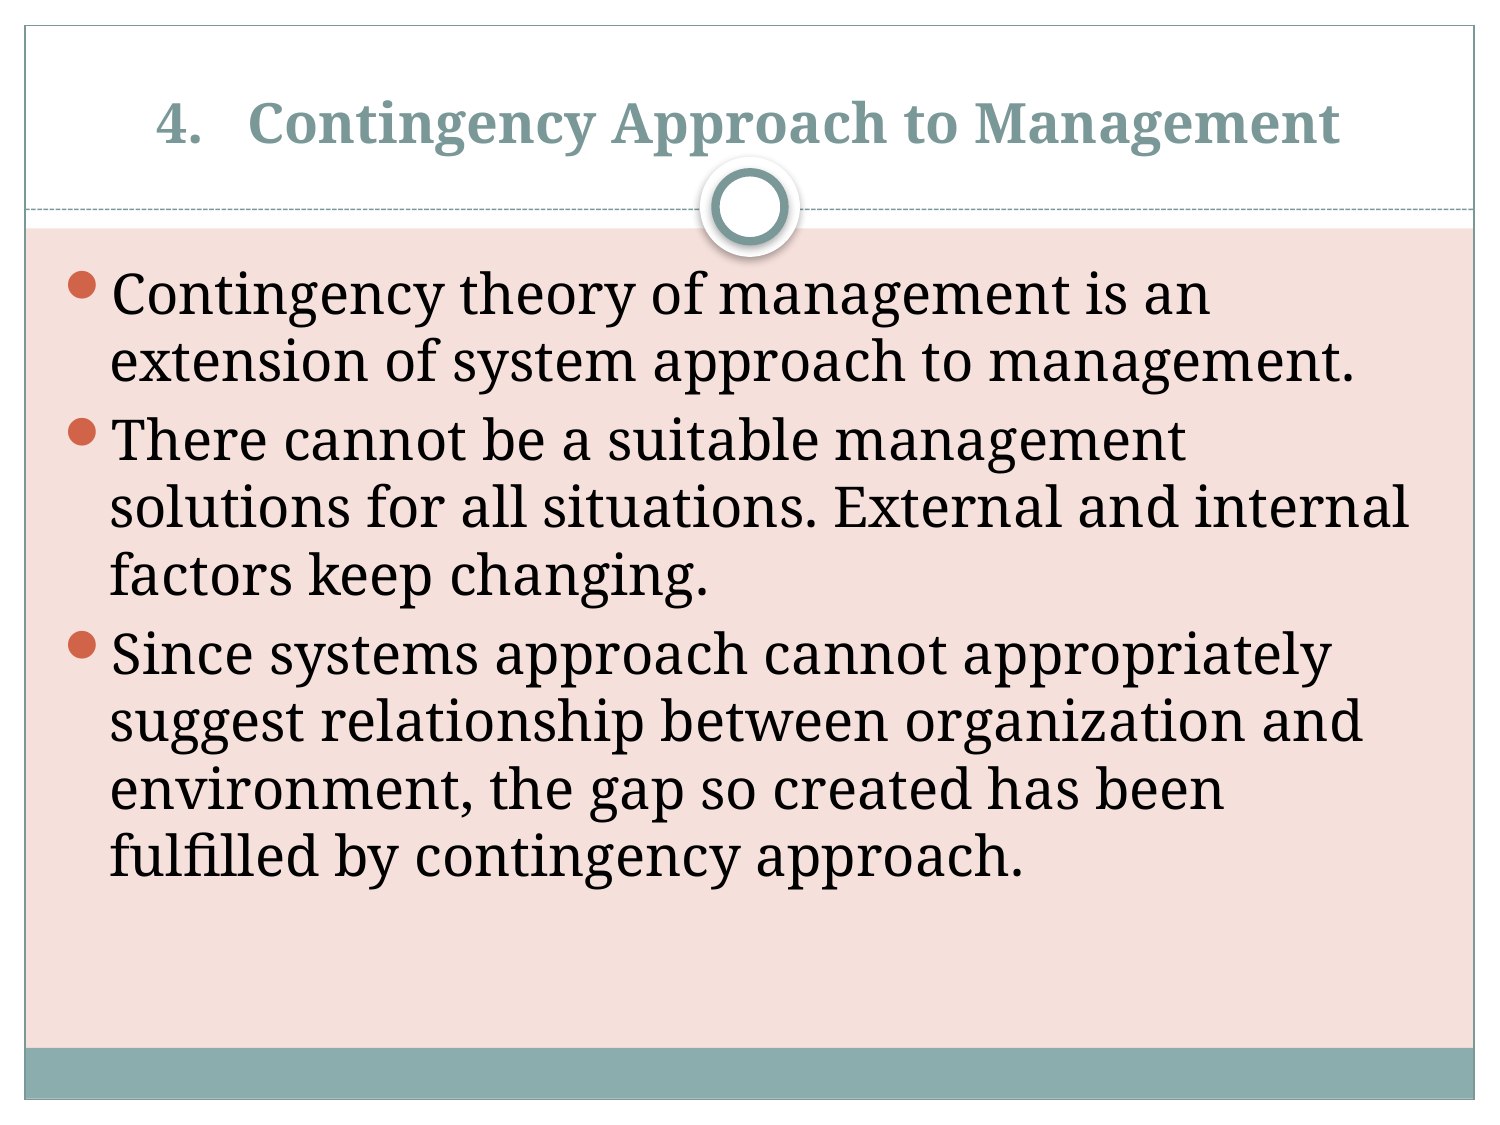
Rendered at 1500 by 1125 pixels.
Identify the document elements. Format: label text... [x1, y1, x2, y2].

list Contingency theory of management is an extension of system approach to management. There cannot be a suitable management solutions for all situations. External and internal factors keep changing. Since systems approach cannot appropriately suggest relationship between organization and environment, the gap so created has been fulfilled by contingency approach. [49, 250, 1445, 1001]
title 4. Contingency Approach to Management [49, 37, 1450, 162]
